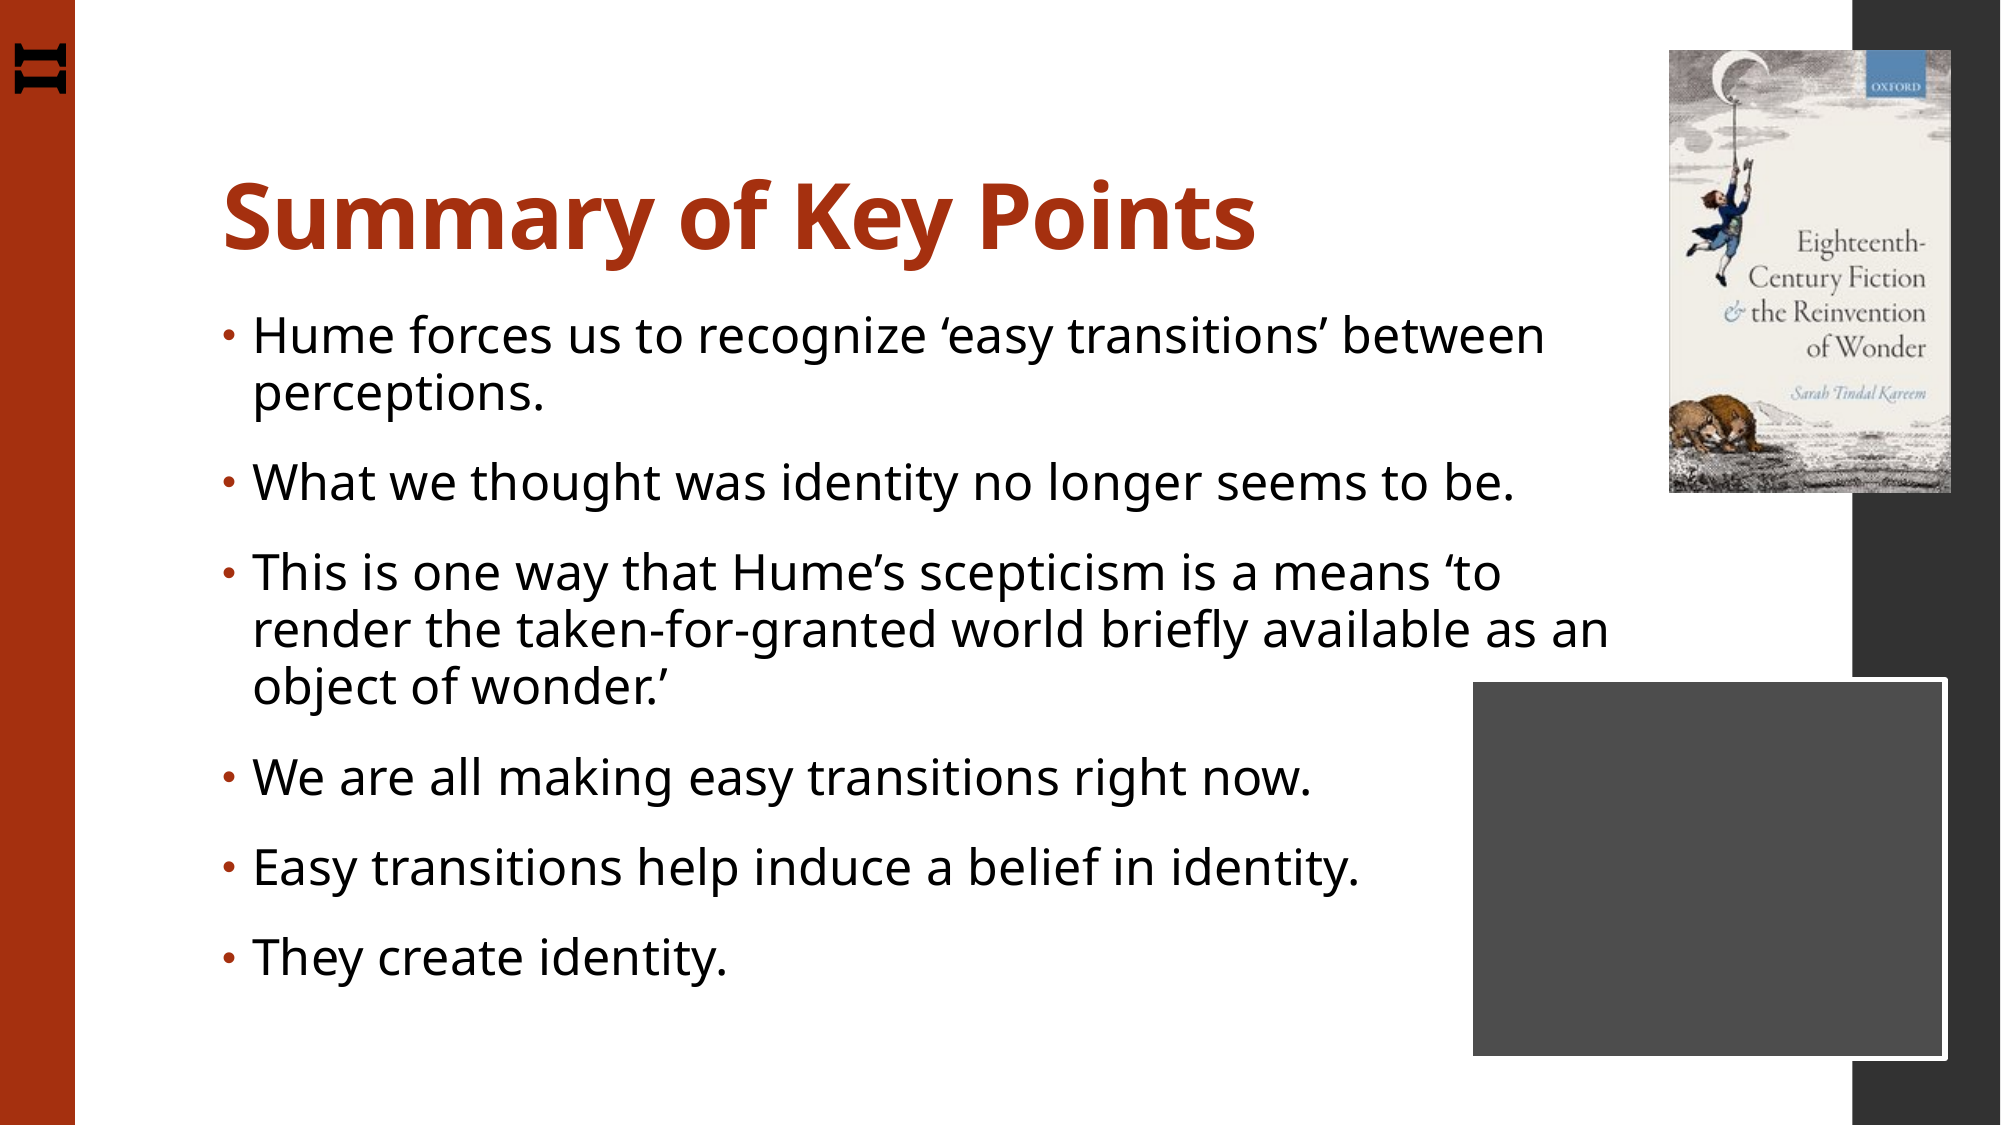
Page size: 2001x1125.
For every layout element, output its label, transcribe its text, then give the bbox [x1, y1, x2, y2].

text_box II [0, 0, 90, 227]
list Hume forces us to recognize ‘easy transitions’ between perceptions. What we thought was identity no longer seems to be. This is one way that Hume’s scepticism is a means ‘to render the taken-for-granted world briefly available as an object of wonder.’ We are all making easy transitions right now. Easy transitions help induce a belief in identity. They create identity. [206, 299, 1647, 1014]
title Summary of Key Points [206, 43, 1797, 278]
picture [1669, 49, 1951, 493]
